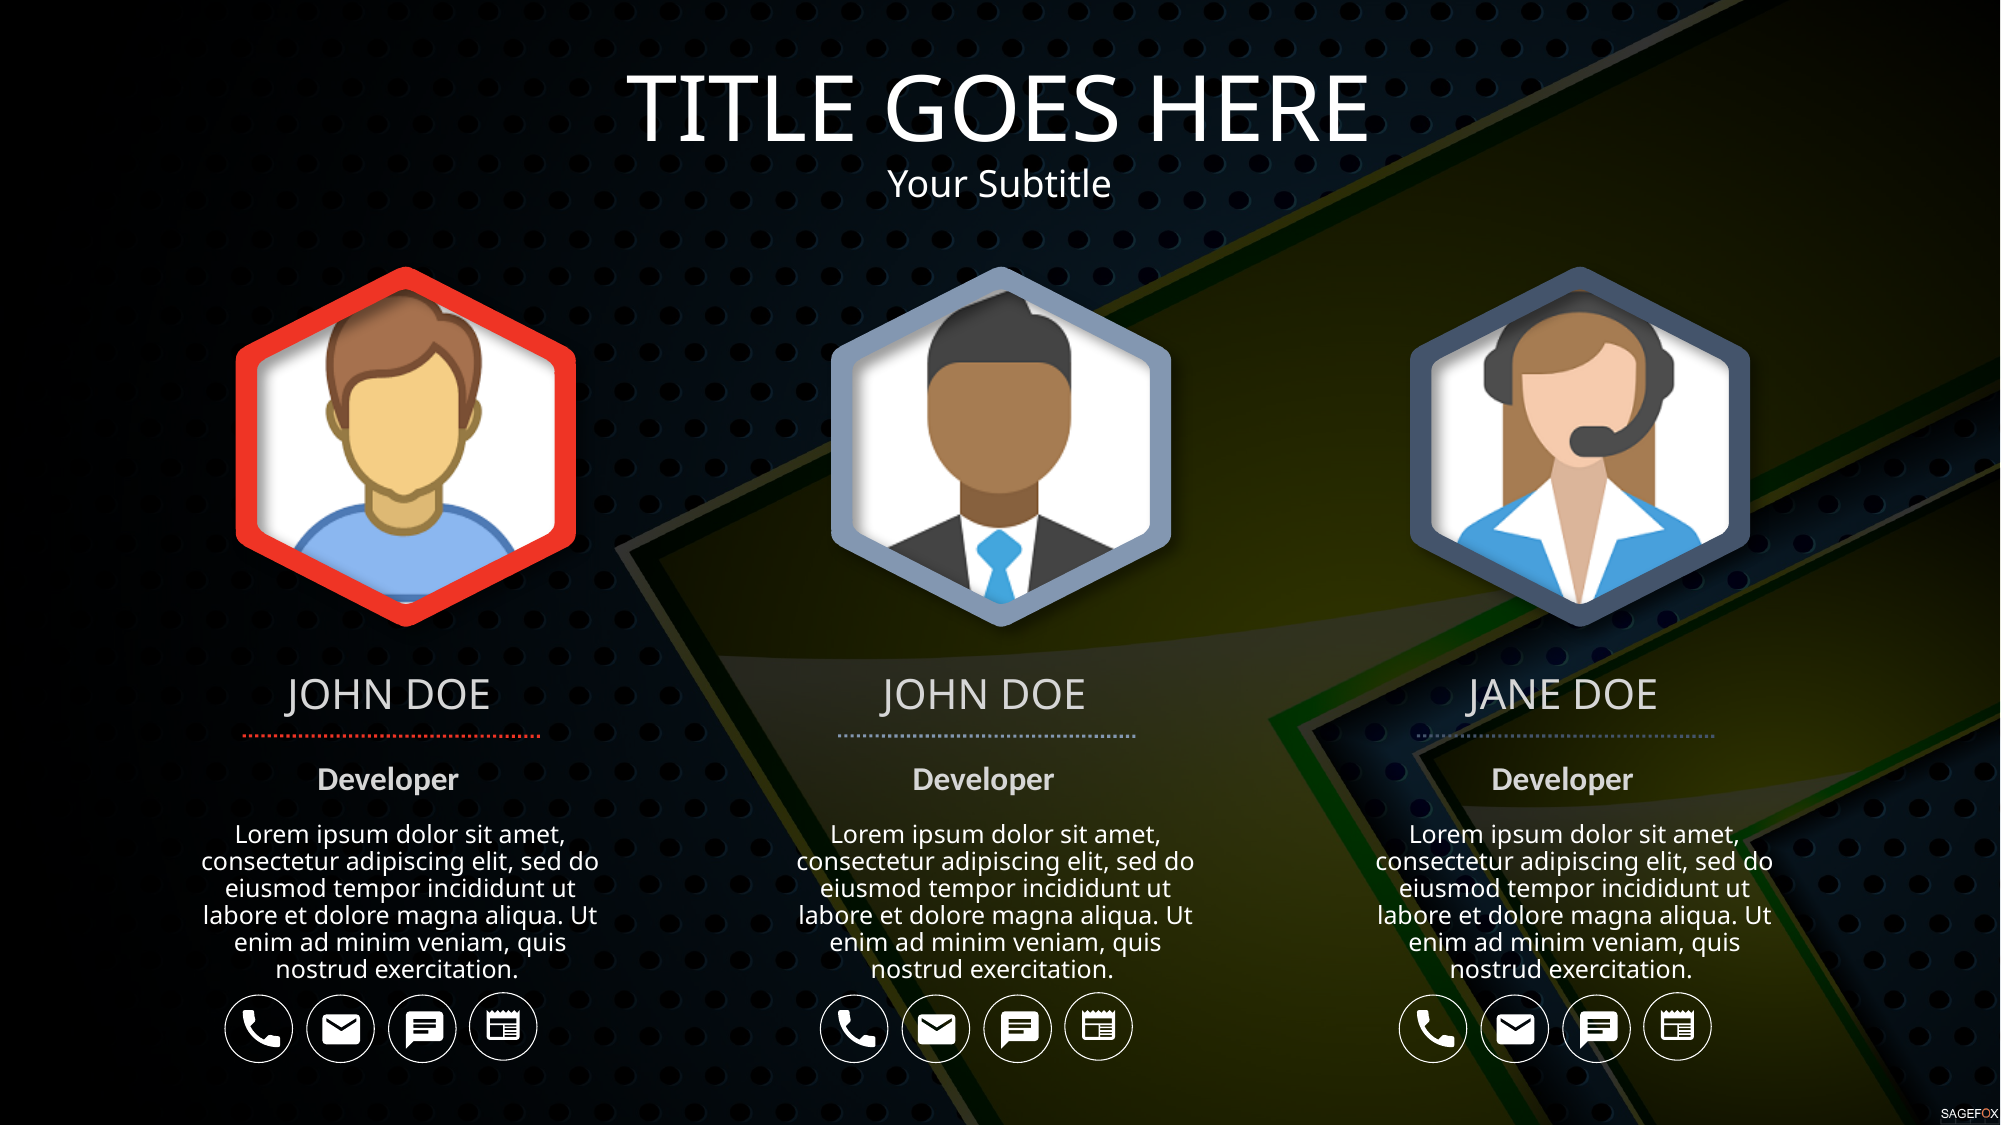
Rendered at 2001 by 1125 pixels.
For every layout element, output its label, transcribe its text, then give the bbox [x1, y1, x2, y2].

text_box Lorem ipsum dolor sit amet, consectetur adipiscing elit, sed do eiusmod tempor incididunt ut labore et dolore magna aliqua. Ut enim ad minim veniam, quis nostrud exercitation. [1362, 822, 1787, 973]
text_box Developer [808, 758, 1159, 801]
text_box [820, 992, 1133, 1063]
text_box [1399, 276, 1760, 617]
text_box TITLE GOES HERE Your Subtitle [548, 42, 1452, 212]
text_box Developer [213, 758, 564, 801]
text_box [225, 276, 586, 617]
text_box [224, 992, 537, 1063]
text_box Developer [1387, 758, 1738, 801]
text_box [821, 276, 1182, 617]
text_box JANE DOE [1410, 674, 1717, 718]
text_box Lorem ipsum dolor sit amet, consectetur adipiscing elit, sed do eiusmod tempor incididunt ut labore et dolore magna aliqua. Ut enim ad minim veniam, quis nostrud exercitation. [188, 822, 613, 973]
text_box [1399, 992, 1712, 1063]
text_box Lorem ipsum dolor sit amet, consectetur adipiscing elit, sed do eiusmod tempor incididunt ut labore et dolore magna aliqua. Ut enim ad minim veniam, quis nostrud exercitation. [783, 822, 1208, 973]
text_box JOHN DOE [235, 674, 543, 718]
picture [0, 0, 2001, 1125]
text_box JOHN DOE [831, 674, 1138, 718]
